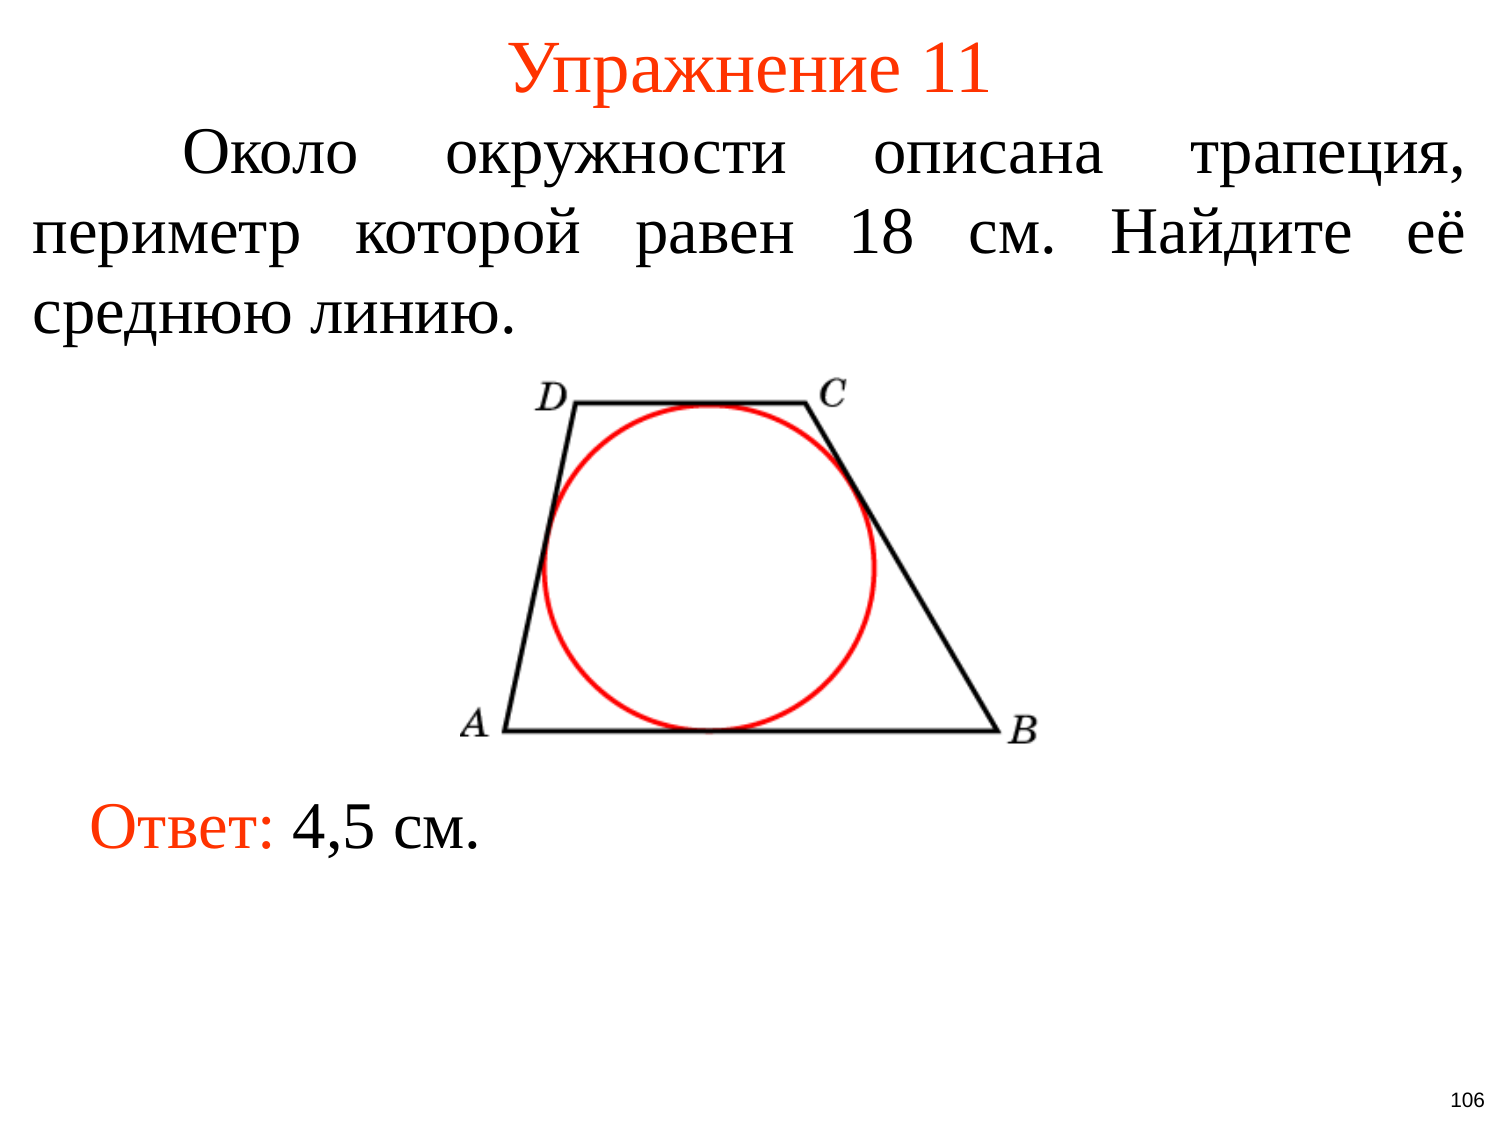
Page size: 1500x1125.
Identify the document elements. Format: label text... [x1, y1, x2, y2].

text_box Ответ: 4,5 см. [75, 774, 1013, 870]
picture [460, 369, 1040, 756]
text_box 106 [1417, 1079, 1500, 1125]
title Упражнение 11 [112, 24, 1388, 99]
text_box Около окружности описана трапеция, периметр которой равен 18 см. Найдите её среднюю линию. [17, 99, 1483, 355]
